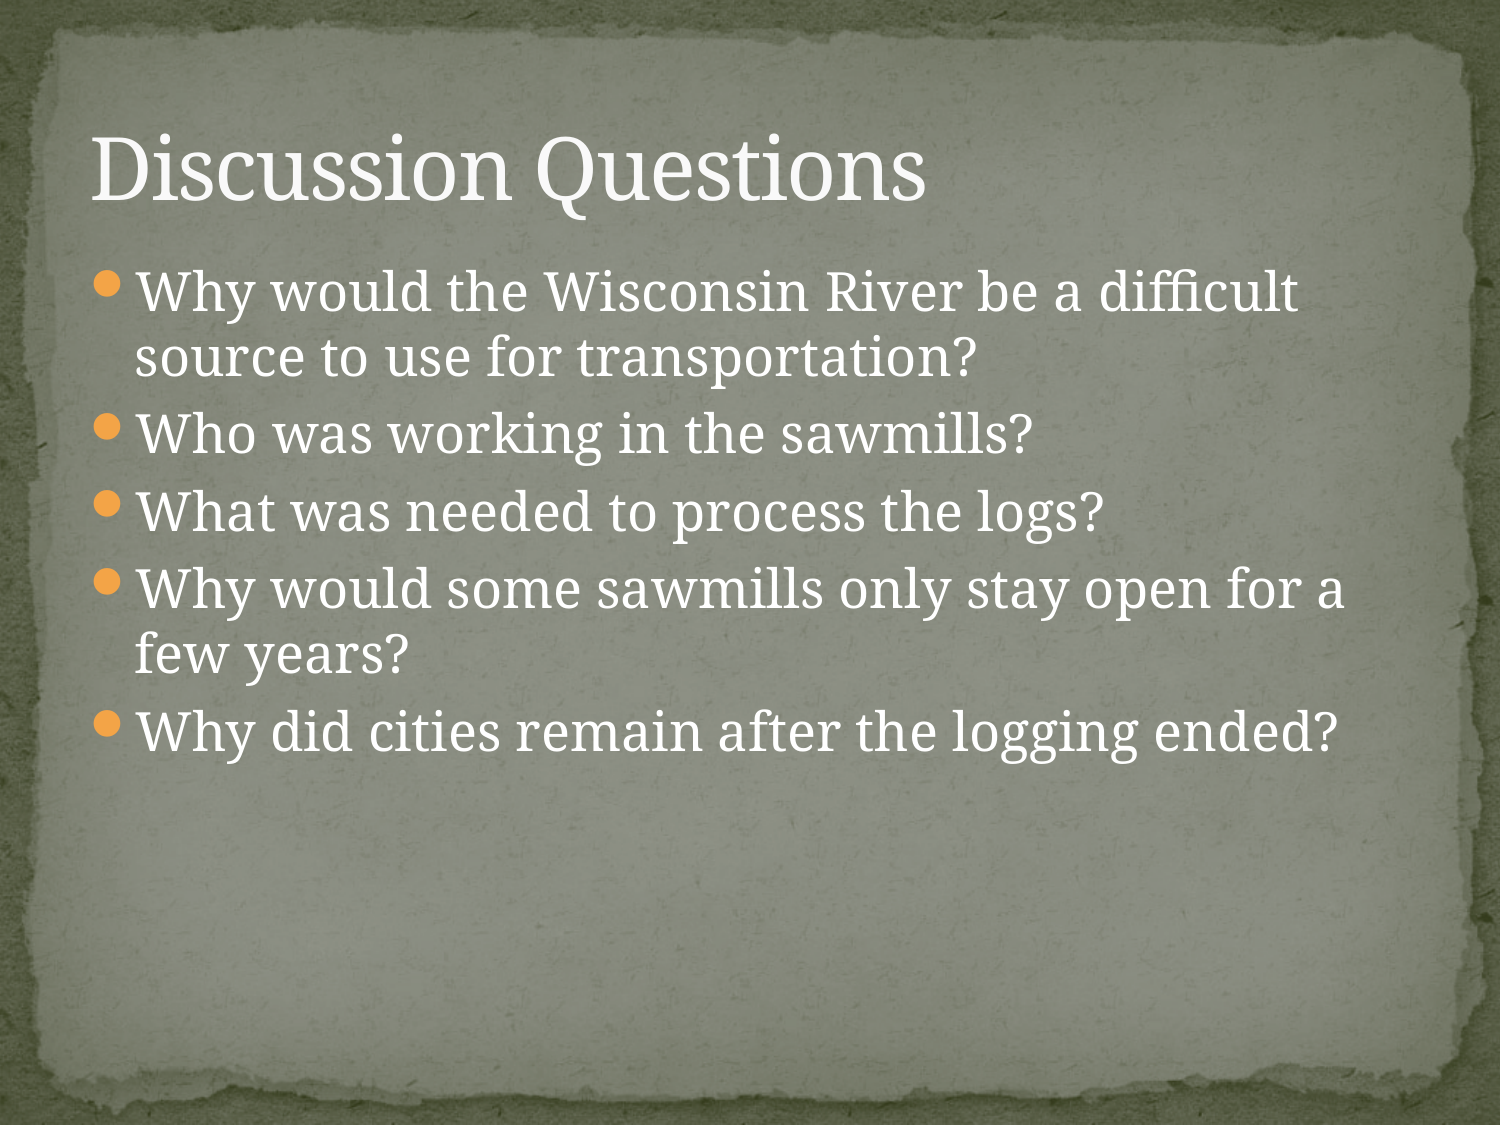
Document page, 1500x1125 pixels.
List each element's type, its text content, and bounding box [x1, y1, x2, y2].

title Discussion Questions [74, 24, 1425, 225]
list Why would the Wisconsin River be a difficult source to use for transportation? Who was working in the sawmills? What was needed to process the logs? Why would some sawmills only stay open for a few years? Why did cities remain after the logging ended? [75, 249, 1425, 1000]
